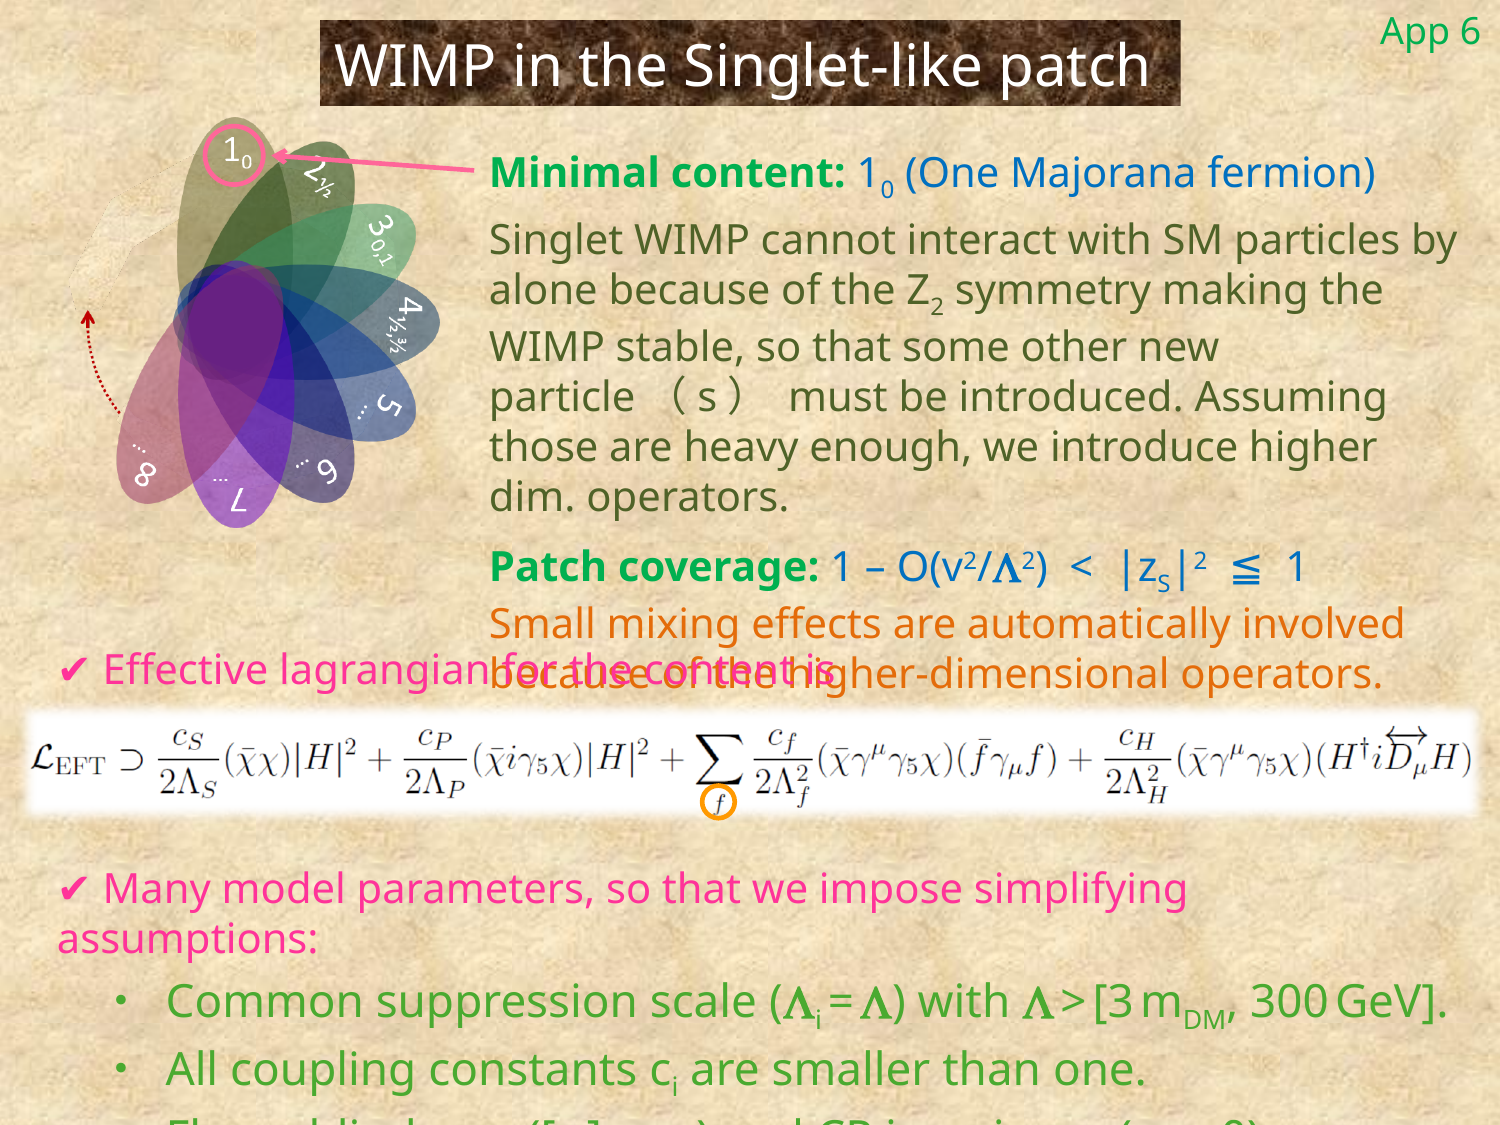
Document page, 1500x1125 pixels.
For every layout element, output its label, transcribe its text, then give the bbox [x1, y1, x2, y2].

picture [0, 0, 1500, 1125]
text_box App 6 [1365, 0, 1497, 60]
text_box ✔ Many model parameters, so that we impose simplifying assumptions: ・ Common suppression scale (Li = L) with L > [3 mDM, 300 GeV]. ・ All coupling constants ci are smaller than one. ・ Flavor blindness ([cf]ij = cf) and CP invariance (cP = 0). [42, 854, 1465, 1125]
text_box Minimal content: 10 (One Majorana fermion) Singlet WIMP cannot interact with SM particles by alone because of the Z2 symmetry making the WIMP stable, so that some other new particle（s） must be introduced. Assuming those are heavy enough, we introduce higher dim. operators. Patch coverage: 1 – O(v2/L2) < |zS|2 ≦ 1 Small mixing effects are automatically involved because of the higher-dimensional operators. [474, 138, 1476, 697]
text_box WIMP in the Singlet-like patch [320, 20, 1181, 106]
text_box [270, 155, 475, 171]
text_box ✔ Effective lagrangian for the content is [42, 635, 904, 697]
